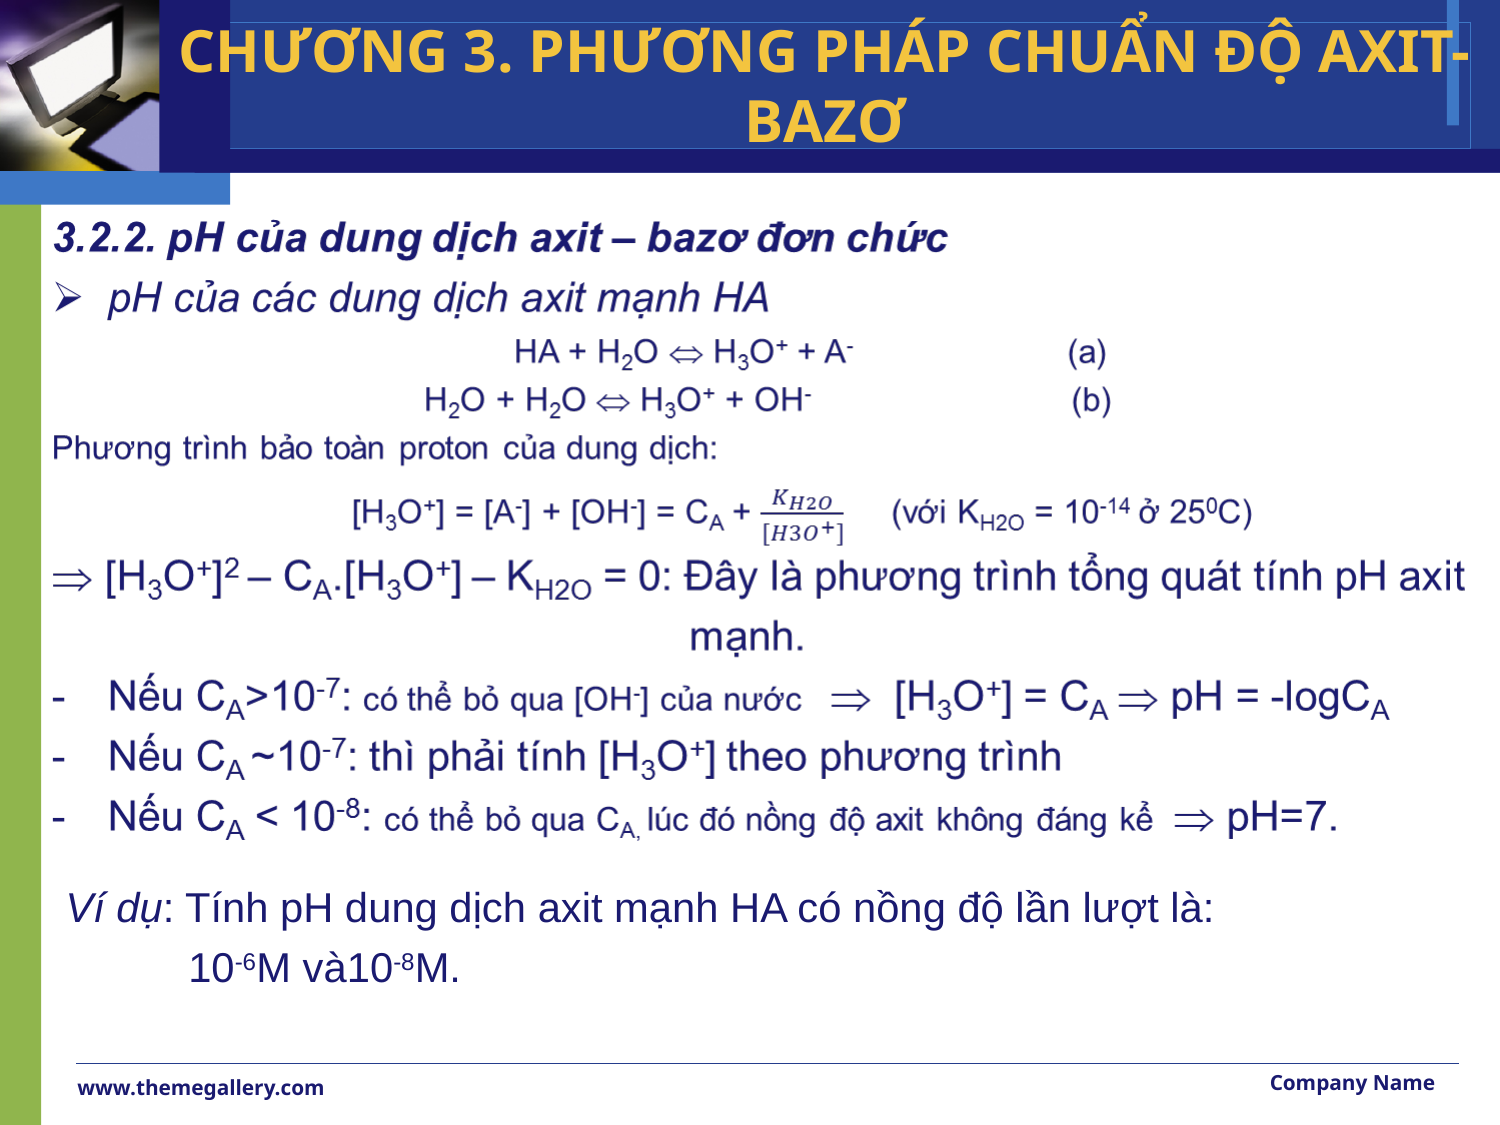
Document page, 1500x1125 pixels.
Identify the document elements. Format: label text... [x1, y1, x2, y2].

text_box [37, 200, 1500, 860]
slide_number www.themegallery.com [62, 1067, 475, 1105]
text_box CHƯƠNG 3. PHƯƠNG PHÁP CHUẨN ĐỘ AXIT-BAZƠ [149, 38, 1500, 131]
text_box Ví dụ: Tính pH dung dịch axit mạnh HA có nồng độ lần lượt là: 10-6M và10-8M. [50, 863, 1476, 999]
picture [0, 0, 159, 171]
footer Company Name [1149, 1062, 1450, 1100]
